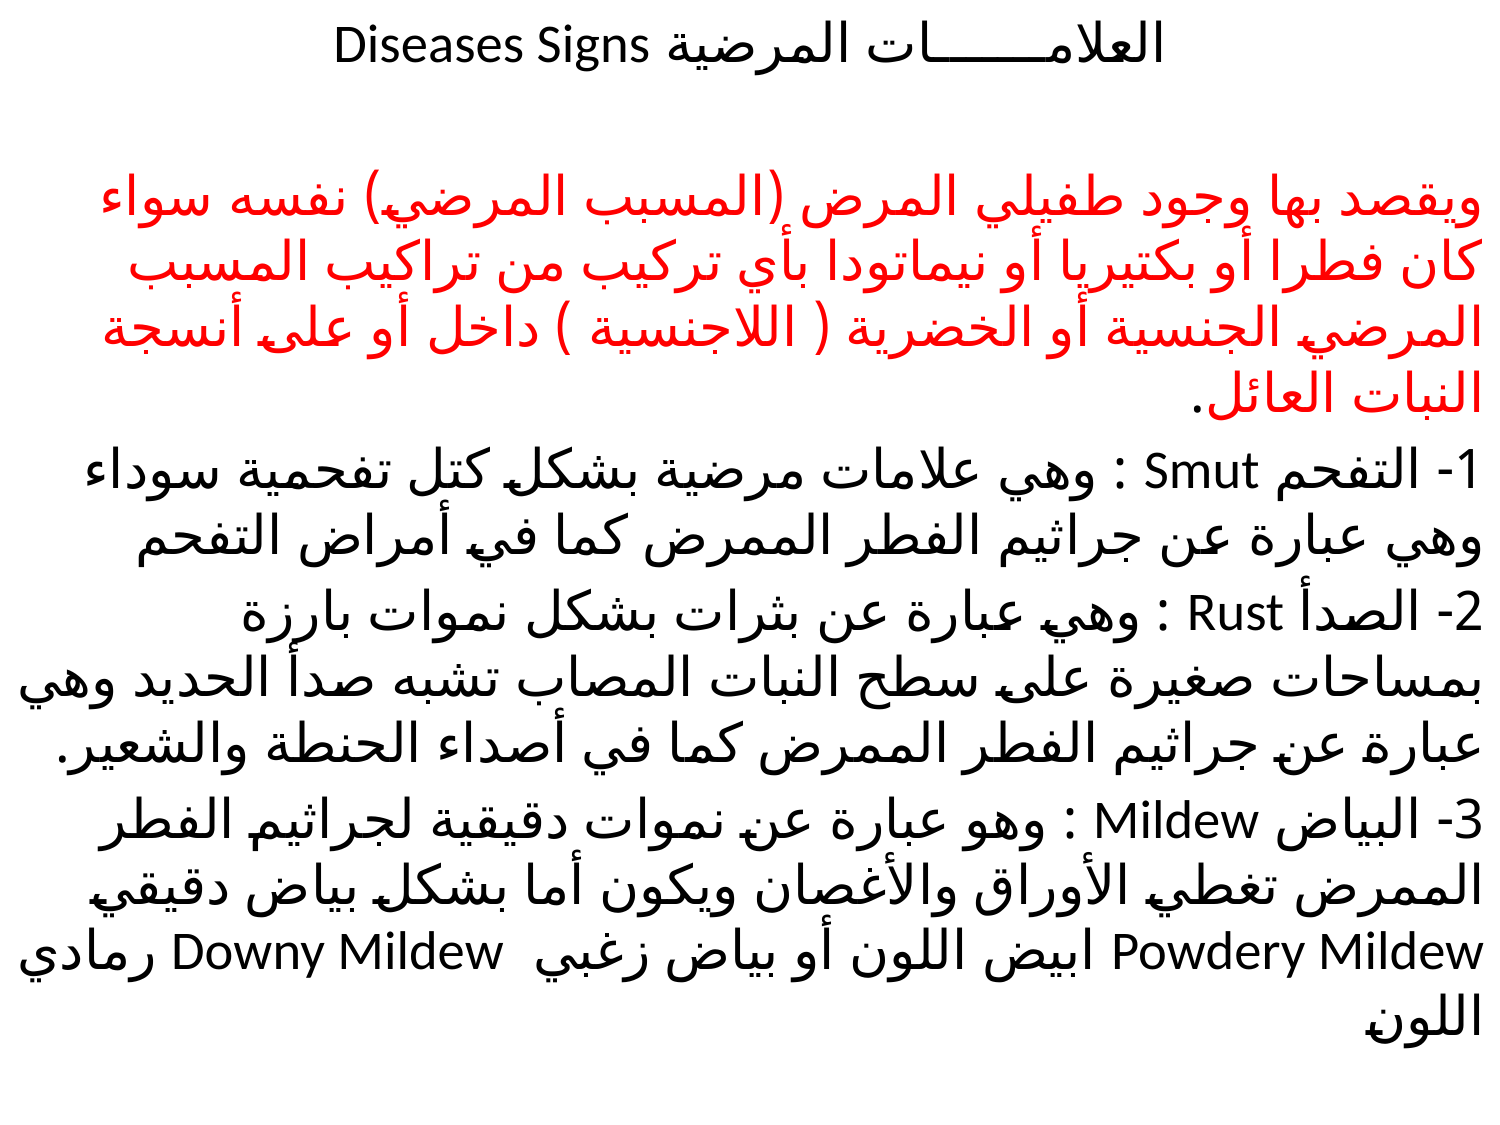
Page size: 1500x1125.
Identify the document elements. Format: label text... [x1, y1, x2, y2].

list العلامـــــــات المرضية Diseases Signs ويقصد بها وجود طفيلي المرض (المسبب المرضي) نفسه سواء كان فطرا أو بكتيريا أو نيماتودا بأي تركيب من تراكيب المسبب المرضي الجنسية أو الخضرية ( اللاجنسية ) داخل أو على أنسجة النبات العائل. 1- التفحم Smut : وهي علامات مرضية بشكل كتل تفحمية سوداء وهي عبارة عن جراثيم الفطر الممرض كما في أمراض التفحم 2- الصدأ Rust : وهي عبارة عن بثرات بشكل نموات بارزة بمساحات صغيرة على سطح النبات المصاب تشبه صدأ الحديد وهي عبارة عن جراثيم الفطر الممرض كما في أصداء الحنطة والشعير. 3- البياض Mildew : وهو عبارة عن نموات دقيقية لجراثيم الفطر الممرض تغطي الأوراق والأغصان ويكون أما بشكل بياض دقيقي Powdery Mildew ابيض اللون أو بياض زغبي Downy Mildew رمادي اللون [0, 0, 1500, 1125]
